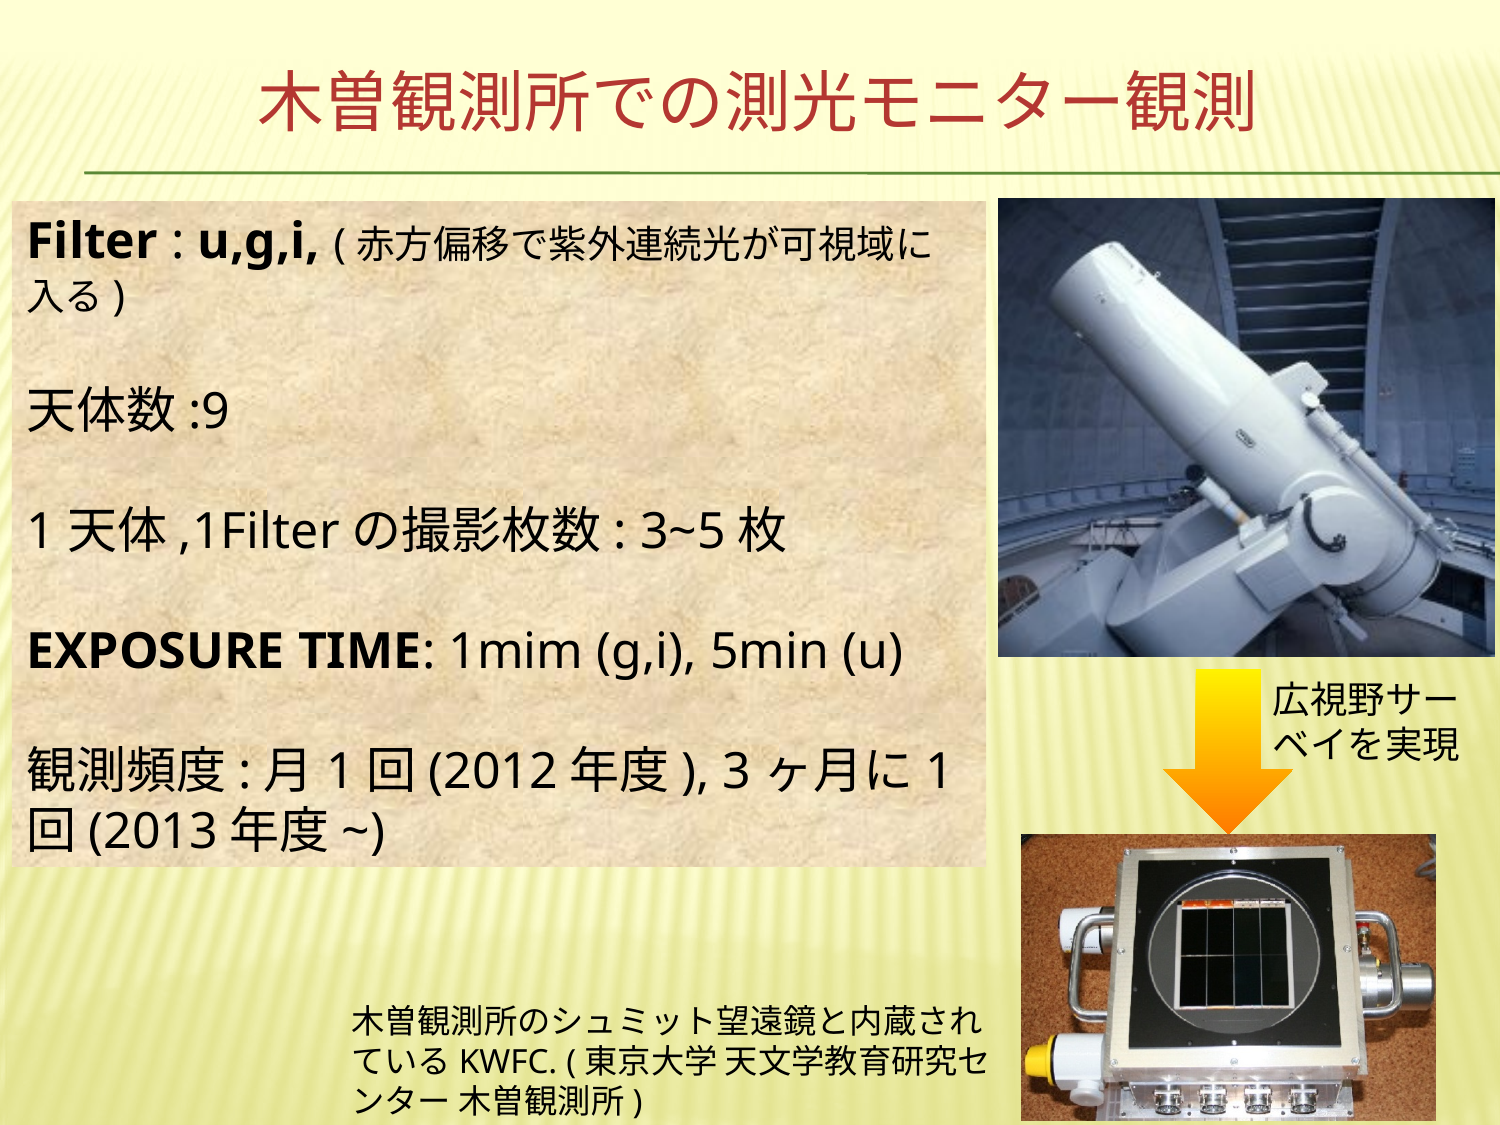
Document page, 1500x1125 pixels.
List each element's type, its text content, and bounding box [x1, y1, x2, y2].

text_box 木曽観測所のシュミット望遠鏡と内蔵されているKWFC. (東京大学 天文学教育研究センター 木曽観測所) [336, 993, 1012, 1125]
text_box Filter : u,g,i, (赤方偏移で紫外連続光が可視域に入る) 天体数:9 1天体,1Filterの撮影枚数: 3~5枚 EXPOSURE TIME: 1mim (g,i), 5min (u) 観測頻度:月1回(2012年度), 3ヶ月に1回(2013年度~) [11, 201, 987, 867]
text_box [1161, 676, 1292, 832]
title 木曽観測所での測光モニター観測 [45, 30, 1471, 169]
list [997, 197, 1495, 658]
text_box 広視野サーベイを実現 [1257, 674, 1495, 774]
picture [1021, 833, 1436, 1121]
